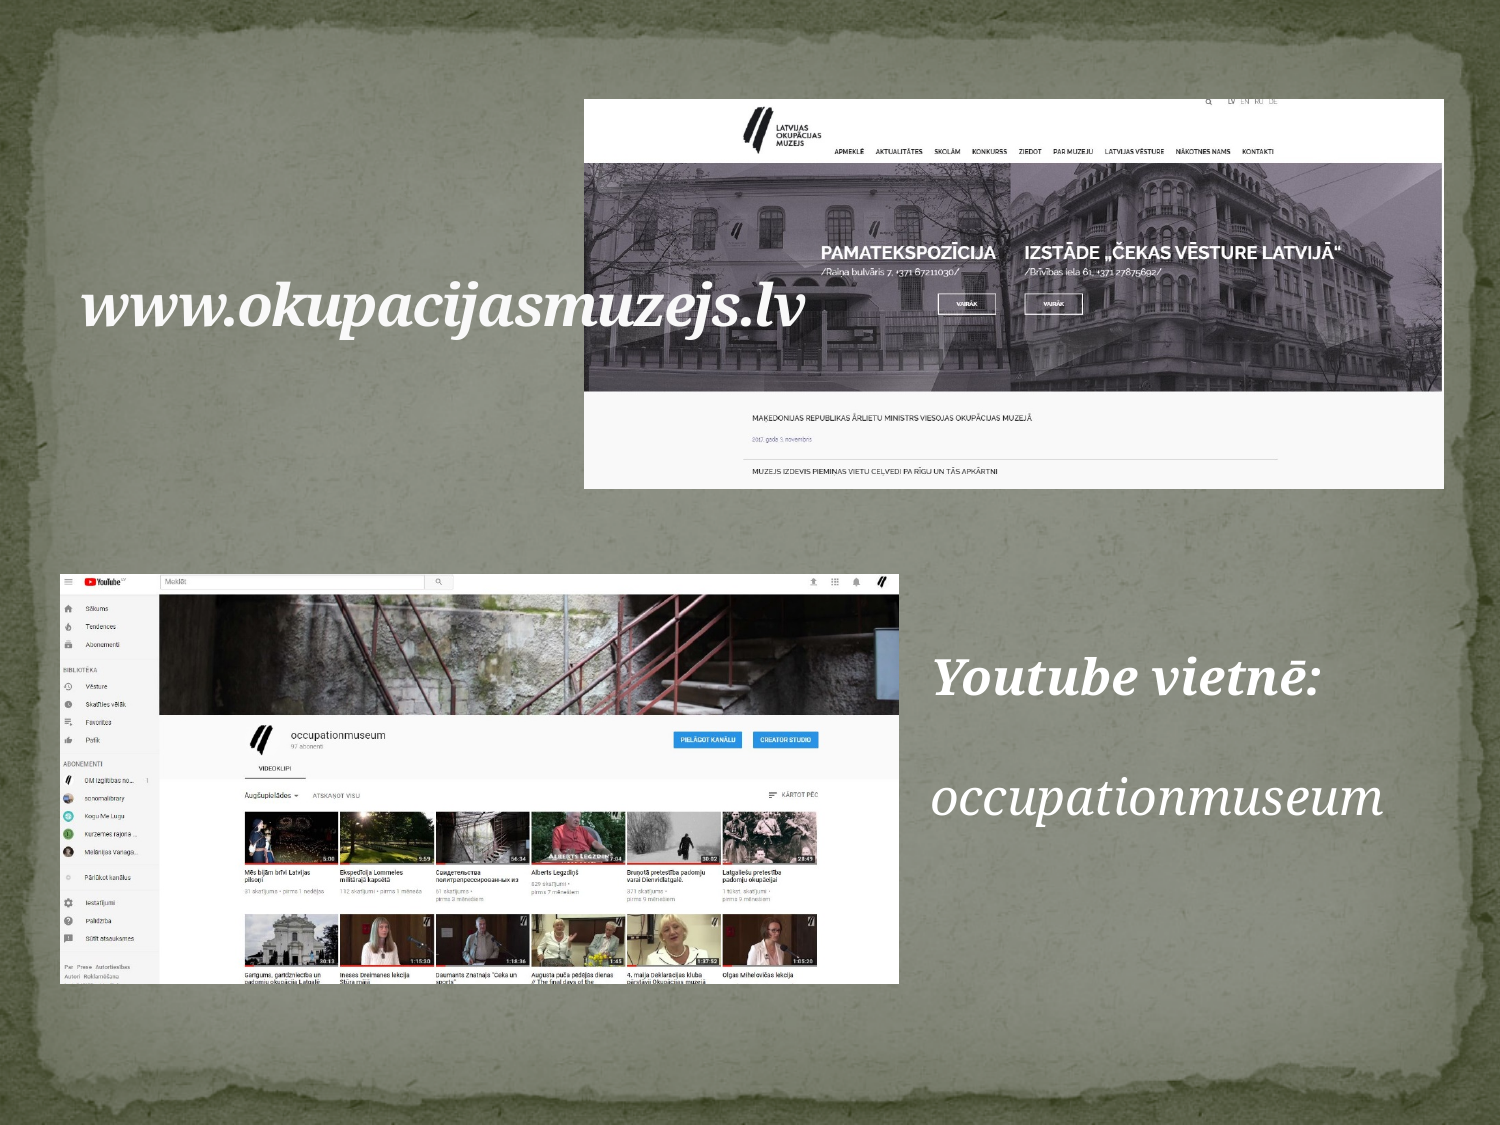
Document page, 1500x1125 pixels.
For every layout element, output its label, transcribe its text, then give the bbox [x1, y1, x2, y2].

text_box Youtube vietnē: occupationmuseum [915, 637, 1443, 833]
title www.okupacijasmuzejs.lv [64, 233, 573, 346]
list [587, 102, 1443, 488]
picture [60, 574, 899, 984]
